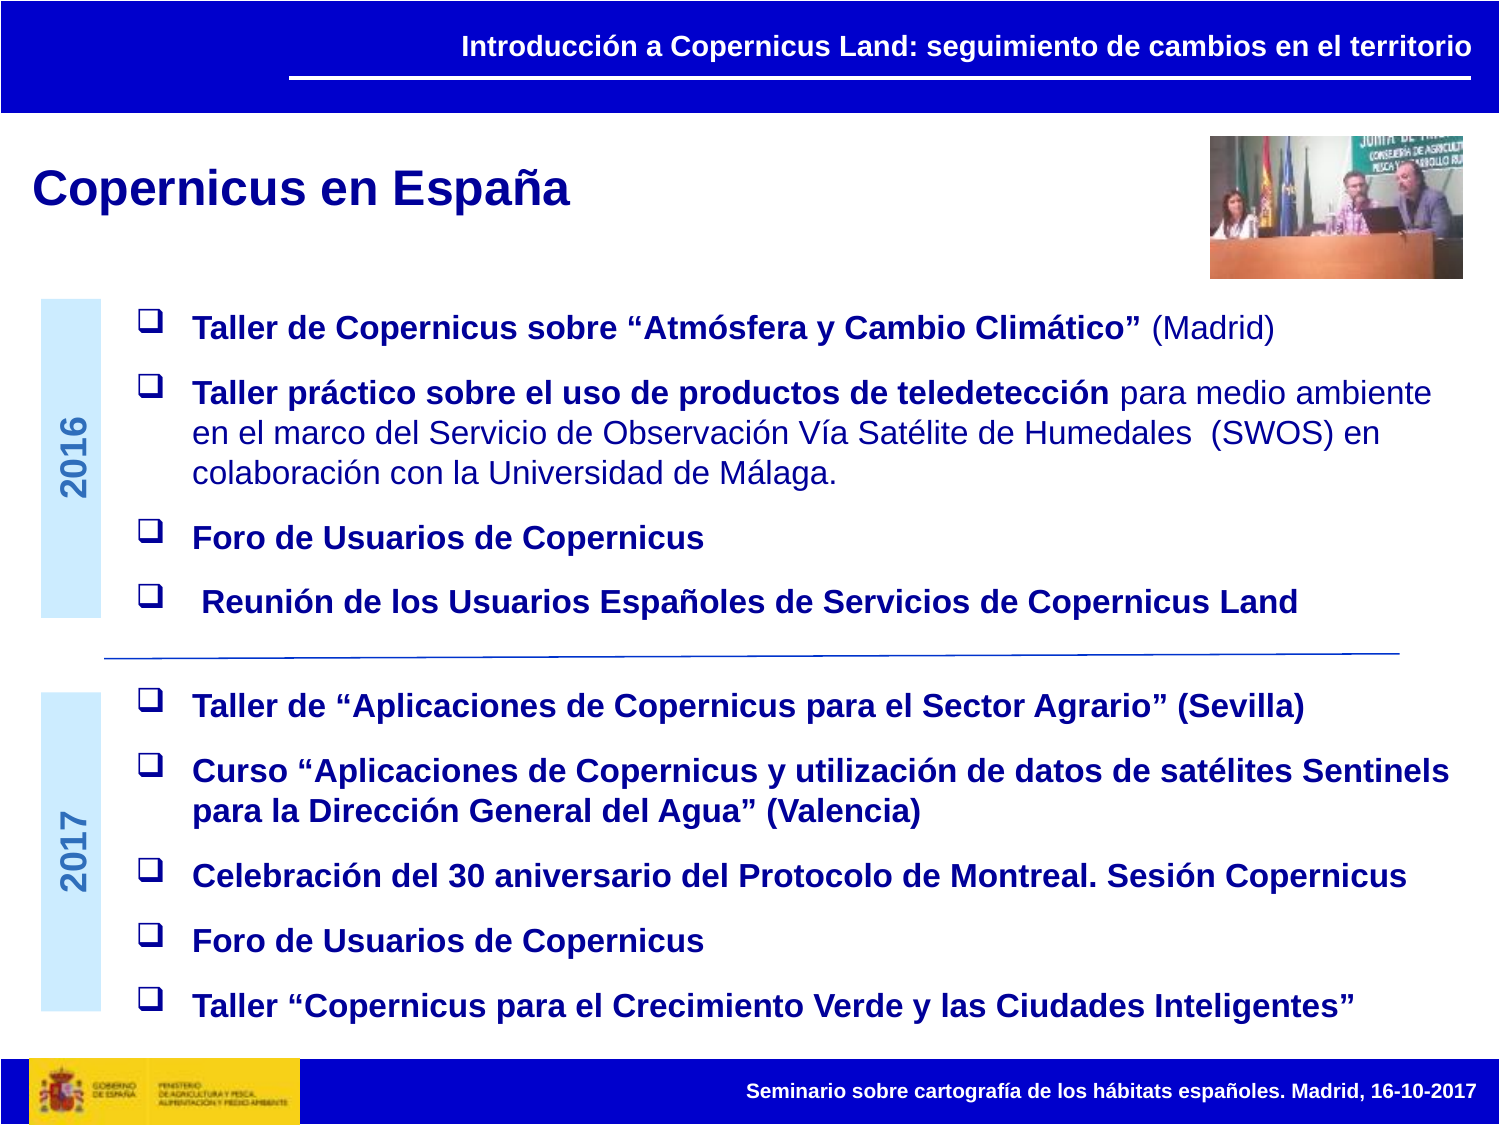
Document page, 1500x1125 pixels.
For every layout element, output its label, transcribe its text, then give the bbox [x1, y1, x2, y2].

text_box 2017 [41, 692, 101, 1012]
text_box Copernicus en España [17, 148, 969, 224]
picture [1210, 136, 1463, 279]
text_box 2016 [41, 298, 101, 618]
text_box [103, 653, 1400, 659]
text_box Taller de “Aplicaciones de Copernicus para el Sector Agrario” (Sevilla) Curso “Aplicaciones de Copernicus y utilización de datos de satélites Sentinels para la Dirección General del Agua” (Valencia) Celebración del 30 aniversario del Protocolo de Montreal. Sesión Copernicus Foro de Usuarios de Copernicus Taller “Copernicus para el Crecimiento Verde y las Ciudades Inteligentes” [121, 677, 1473, 959]
text_box Taller de Copernicus sobre “Atmósfera y Cambio Climático” (Madrid) Taller práctico sobre el uso de productos de teledetección para medio ambiente en el marco del Servicio de Observación Vía Satélite de Humedales (SWOS) en colaboración con la Universidad de Málaga. Foro de Usuarios de Copernicus Reunión de los Usuarios Españoles de Servicios de Copernicus Land [121, 298, 1473, 634]
picture [29, 1058, 300, 1125]
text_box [289, 19, 1489, 79]
